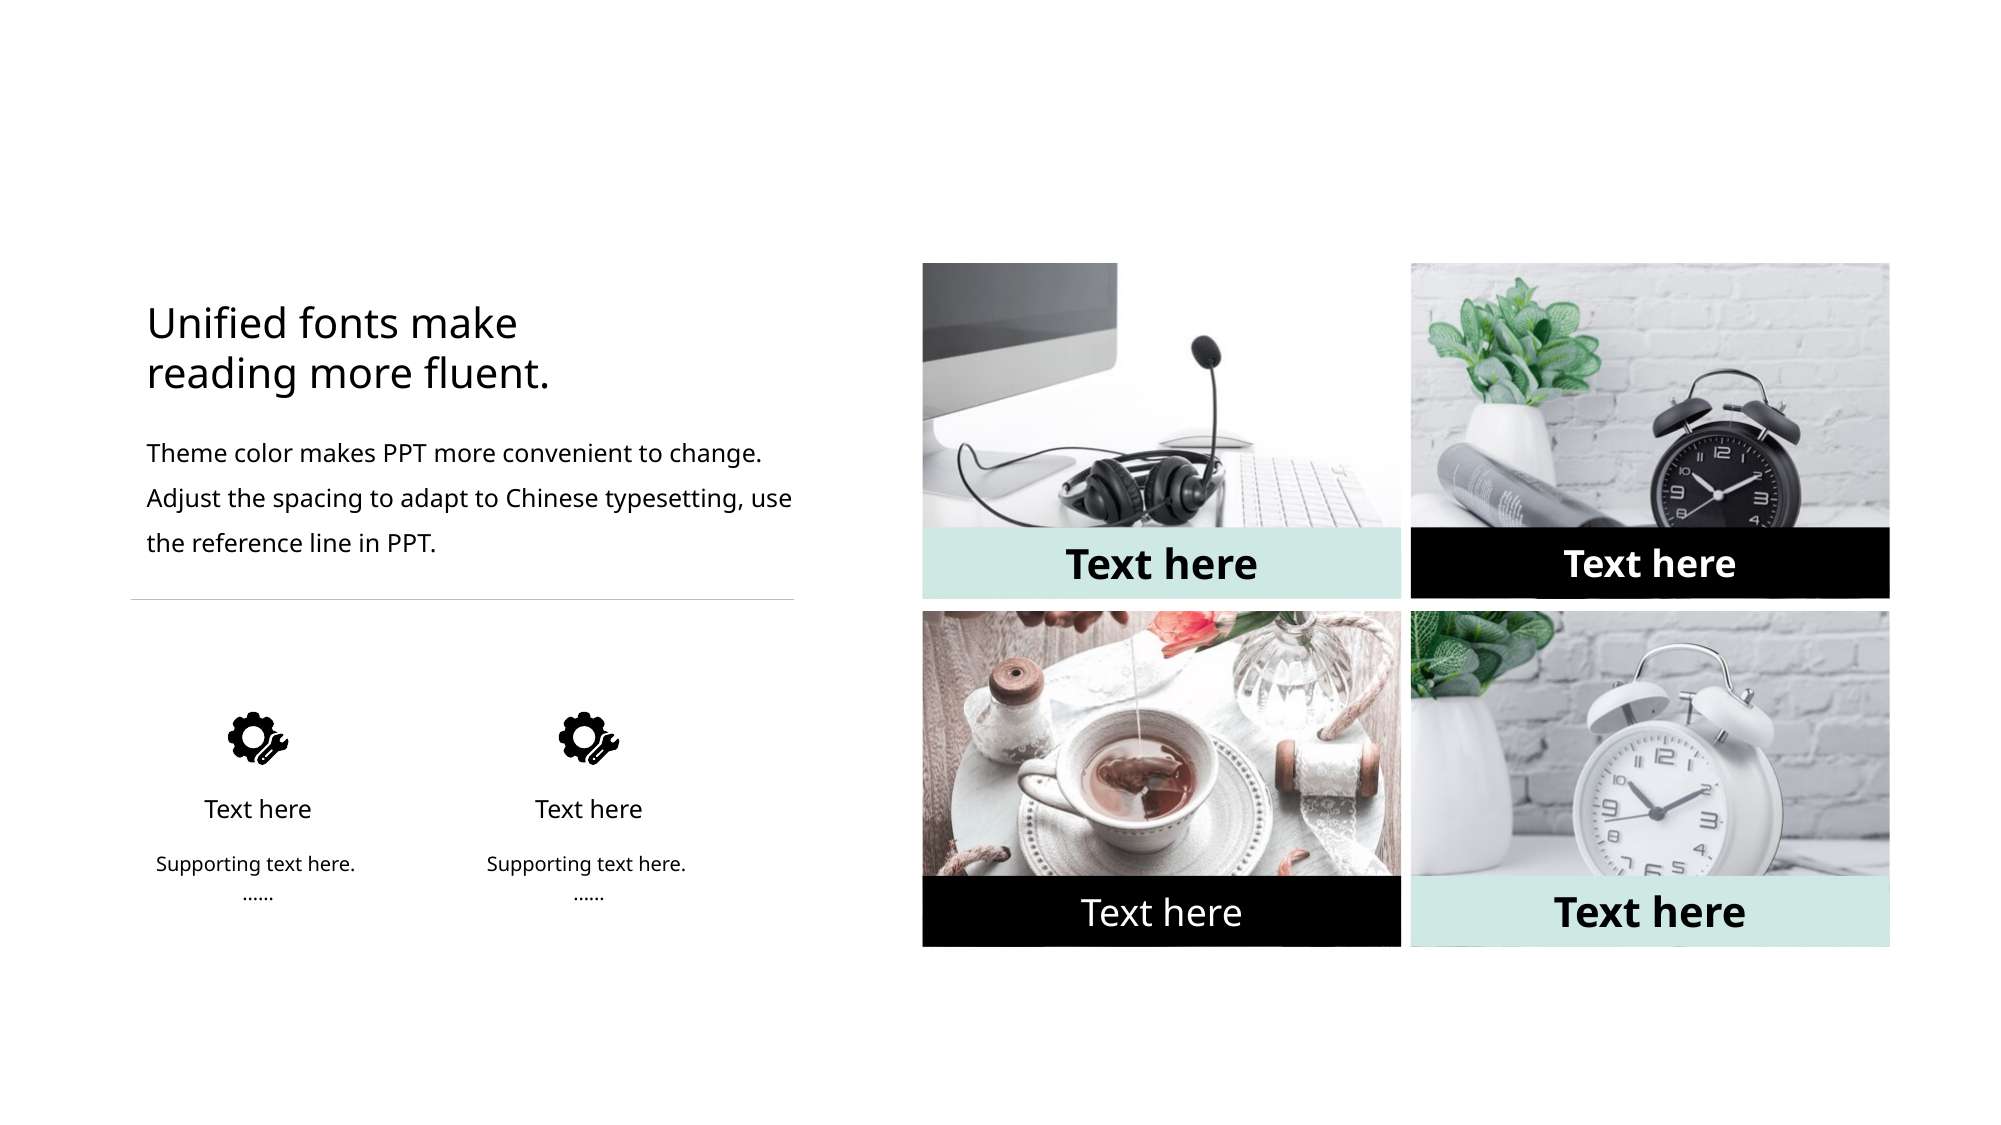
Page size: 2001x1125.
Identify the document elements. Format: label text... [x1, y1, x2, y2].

text_box [921, 611, 1402, 875]
text_box Supporting text here. …… [133, 839, 383, 913]
text_box Text here [921, 526, 1402, 599]
text_box Unified fonts make reading more fluent. [131, 264, 823, 404]
text_box Text here [133, 771, 383, 839]
text_box [1410, 611, 1891, 875]
text_box Text here [1410, 875, 1891, 948]
text_box [227, 710, 290, 767]
text_box Text here [1410, 526, 1891, 599]
text_box [921, 262, 1402, 526]
text_box Theme color makes PPT more convenient to change. Adjust the spacing to adapt to Chinese typesetting, use the reference line in PPT. [131, 404, 823, 576]
text_box Text here [921, 875, 1402, 948]
text_box [557, 710, 621, 767]
text_box [1410, 262, 1891, 526]
text_box Supporting text here. …… [464, 839, 714, 913]
text_box Text here [464, 771, 714, 839]
